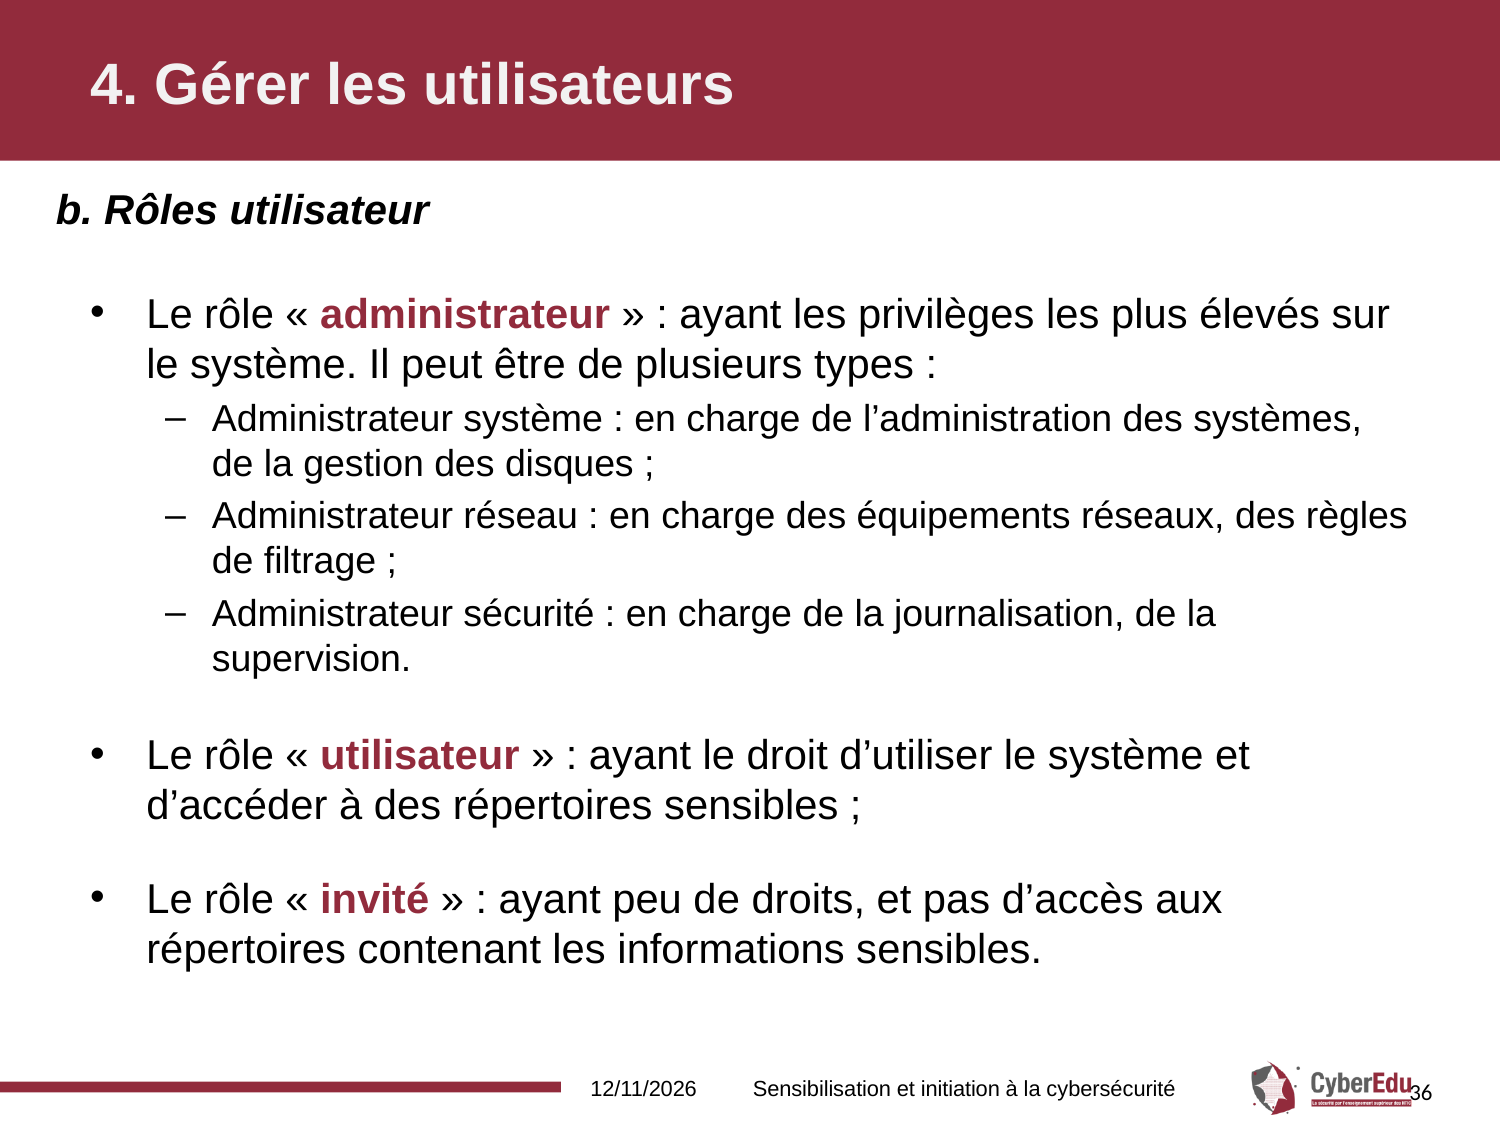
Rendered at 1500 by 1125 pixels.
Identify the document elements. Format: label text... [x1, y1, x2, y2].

title 4. Gérer les utilisateurs [75, 1, 1425, 161]
picture [1246, 1060, 1412, 1115]
footer Sensibilisation et initiation à la cybersécurité [738, 1057, 1236, 1118]
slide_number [561, 1057, 727, 1118]
text_box b. Rôles utilisateur [41, 160, 1471, 256]
list Le rôle « administrateur » : ayant les privilèges les plus élevés sur le système. Il peut être de plusieurs types : Administrateur système : en charge de l’administration des systèmes, de la gestion des disques ; Administrateur réseau : en charge des équipements réseaux, des règles de filtrage ; Administrateur sécurité : en charge de la journalisation, de la supervision. Le rôle « utilisateur » : ayant le droit d’utiliser le système et d’accéder à des répertoires sensibles ; Le rôle « invité » : ayant peu de droits, et pas d’accès aux répertoires contenant les informations sensibles. [75, 278, 1425, 1035]
